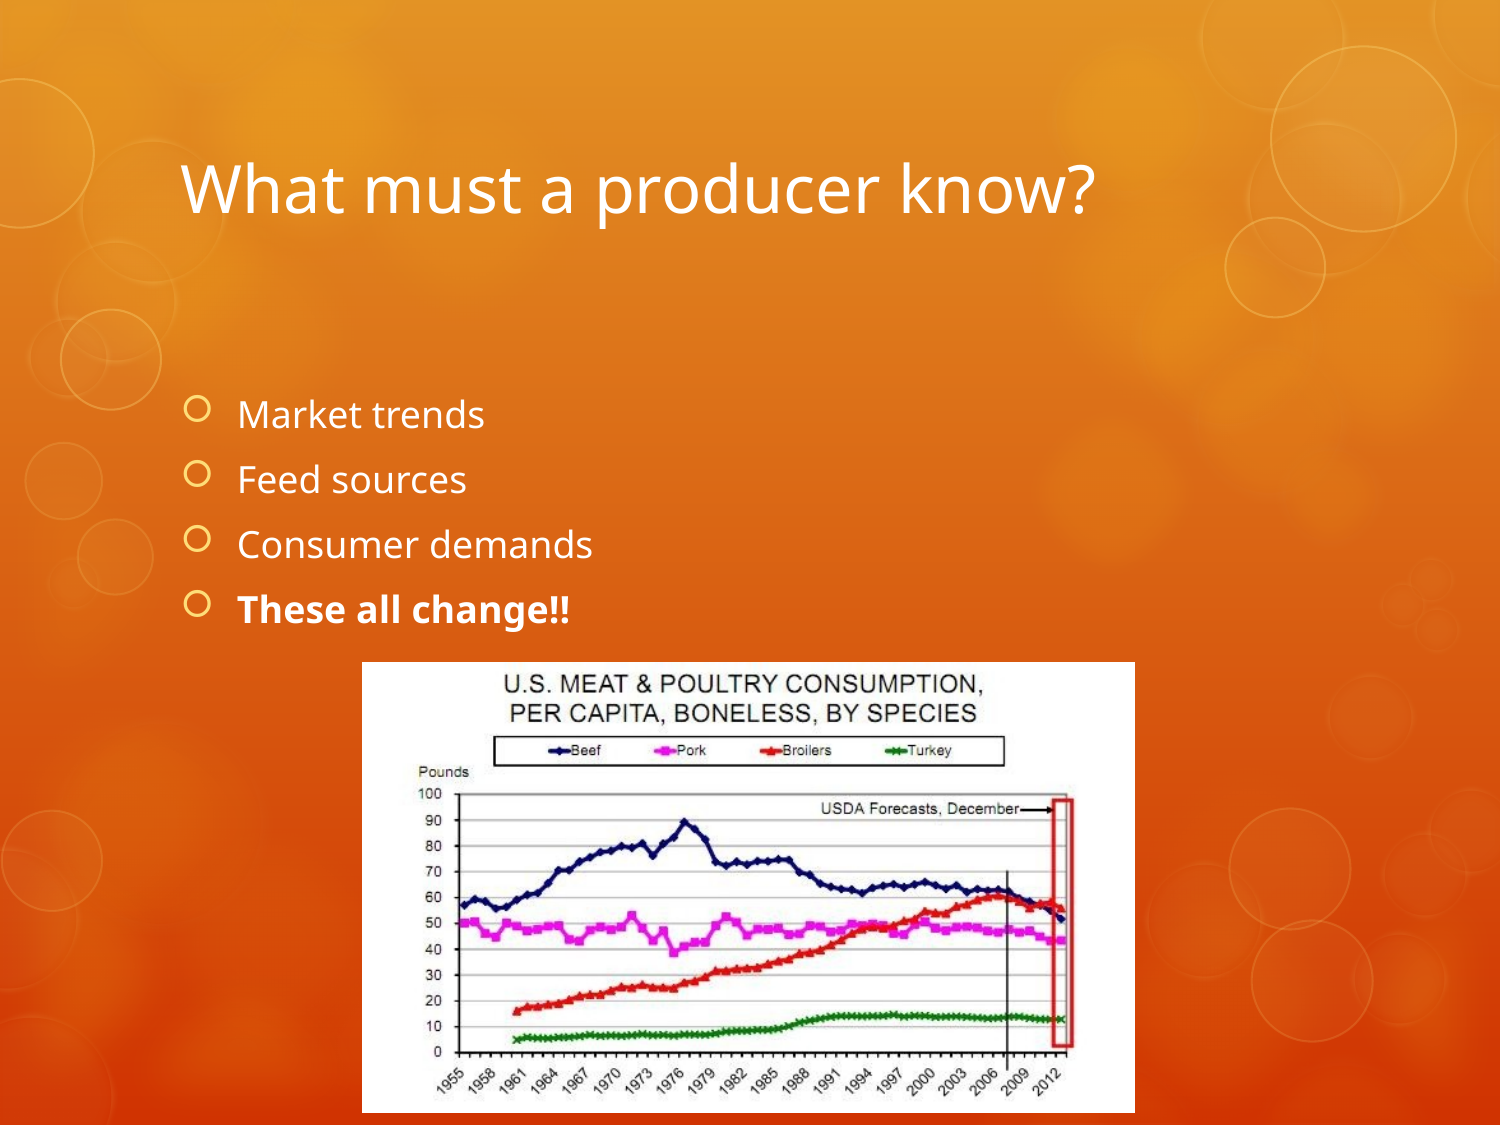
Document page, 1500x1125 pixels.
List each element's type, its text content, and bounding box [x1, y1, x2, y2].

list Market trends Feed sources Consumer demands These all change!! [165, 296, 1335, 725]
title What must a producer know? [165, 110, 1335, 263]
picture [361, 661, 1136, 1113]
